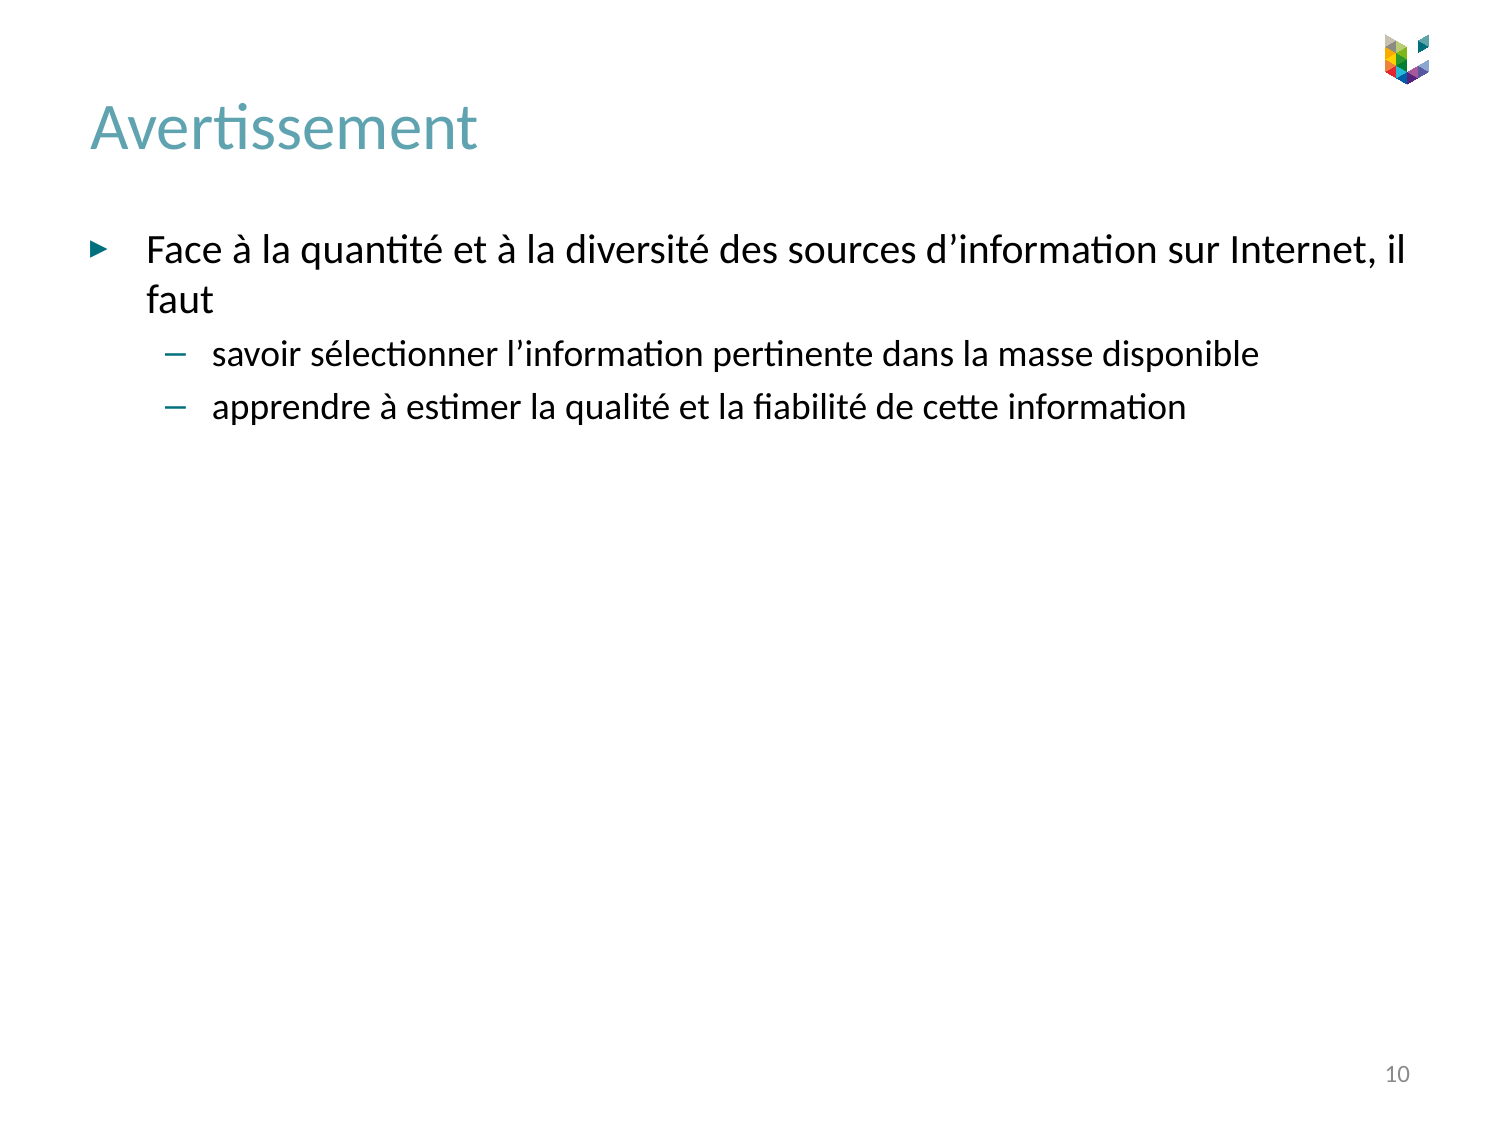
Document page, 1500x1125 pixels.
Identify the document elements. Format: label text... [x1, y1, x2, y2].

slide_number 10 [1074, 1042, 1425, 1103]
picture [1366, 15, 1448, 104]
list Face à la quantité et à la diversité des sources d’information sur Internet, il faut savoir sélectionner l’information pertinente dans la masse disponible apprendre à estimer la qualité et la fiabilité de cette information [75, 214, 1425, 1020]
title Avertissement [75, 71, 1425, 174]
